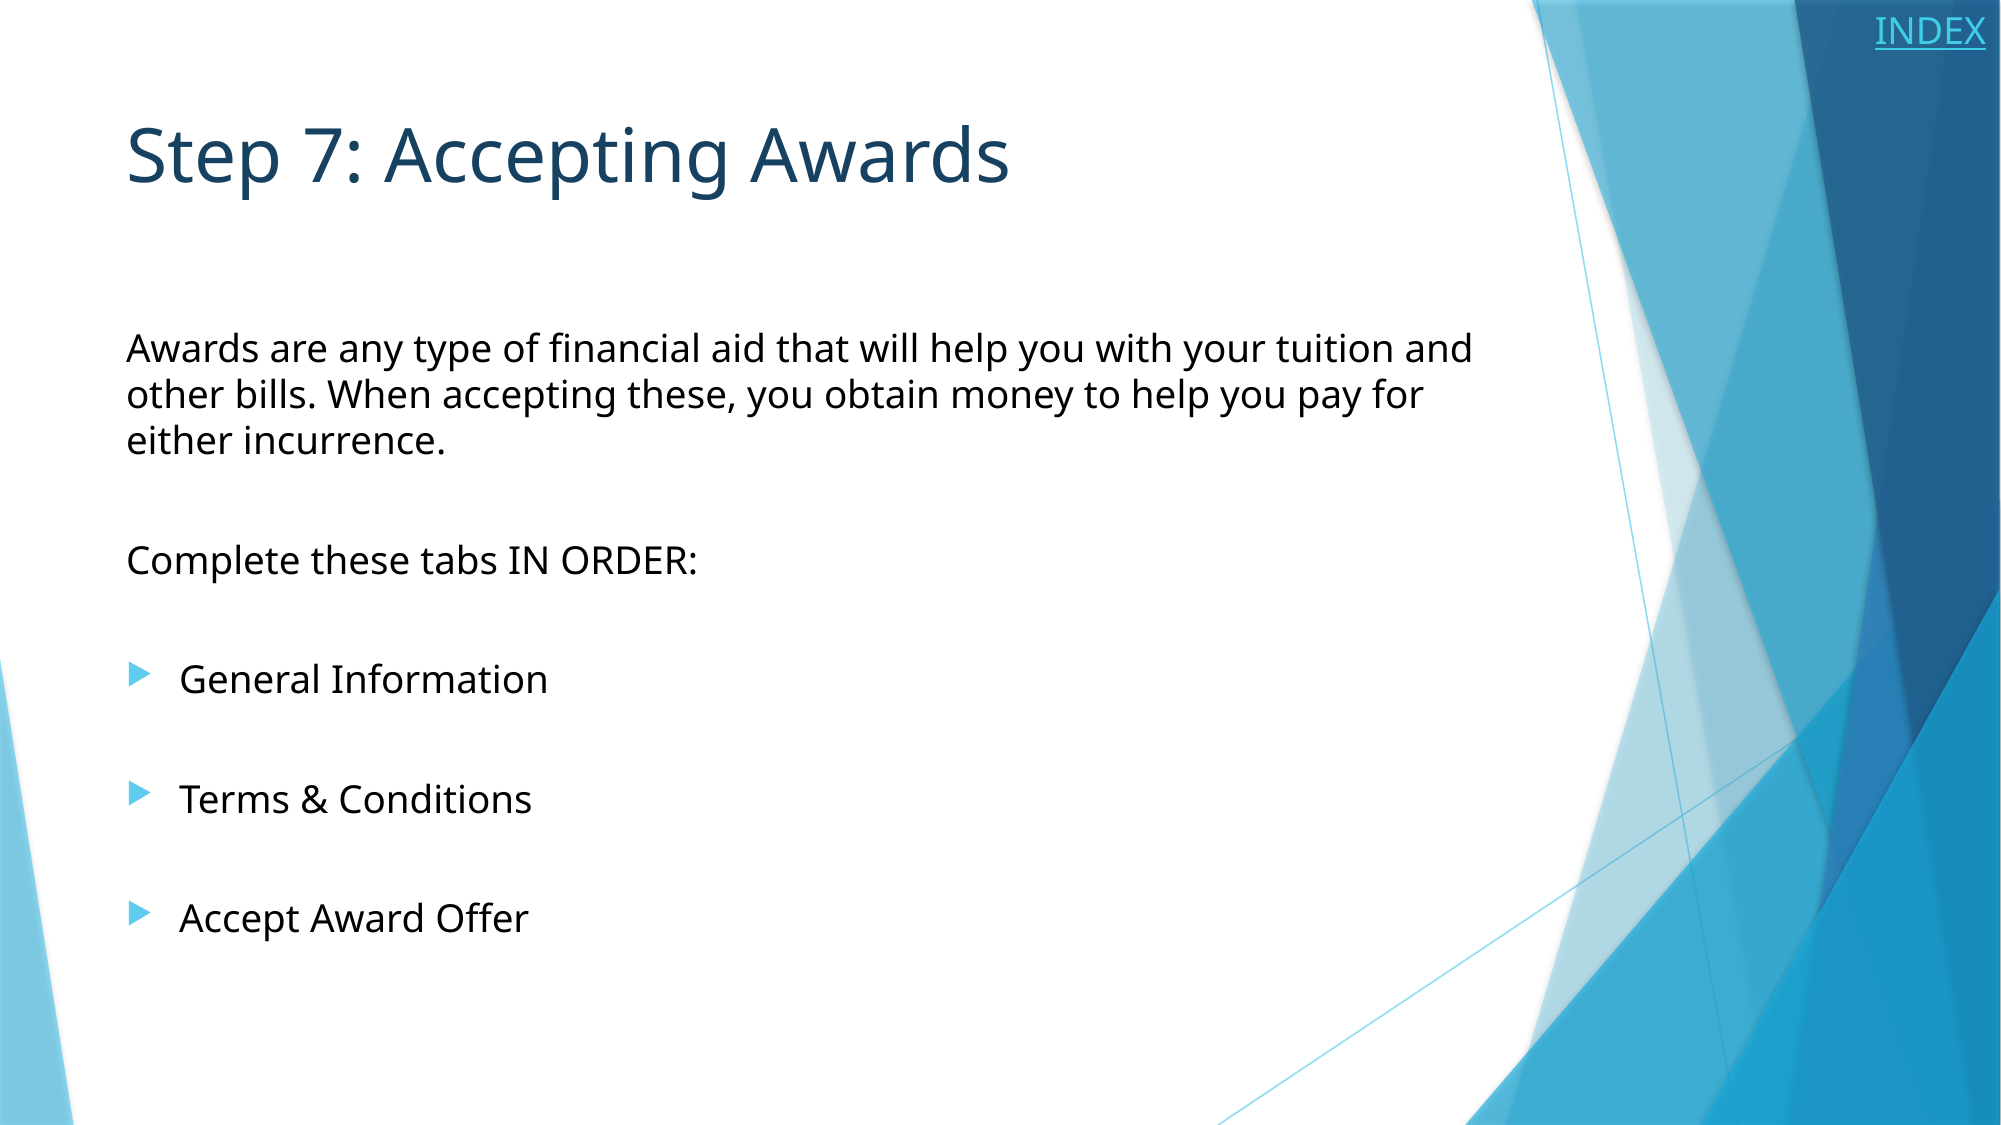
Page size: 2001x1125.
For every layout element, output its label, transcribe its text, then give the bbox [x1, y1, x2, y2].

list Awards are any type of financial aid that will help you with your tuition and other bills. When accepting these, you obtain money to help you pay for either incurrence. Complete these tabs IN ORDER: General Information Terms & Conditions Accept Award Offer [111, 316, 1522, 954]
title Step 7: Accepting Awards [111, 99, 1522, 316]
text_box INDEX [1860, 0, 2000, 66]
